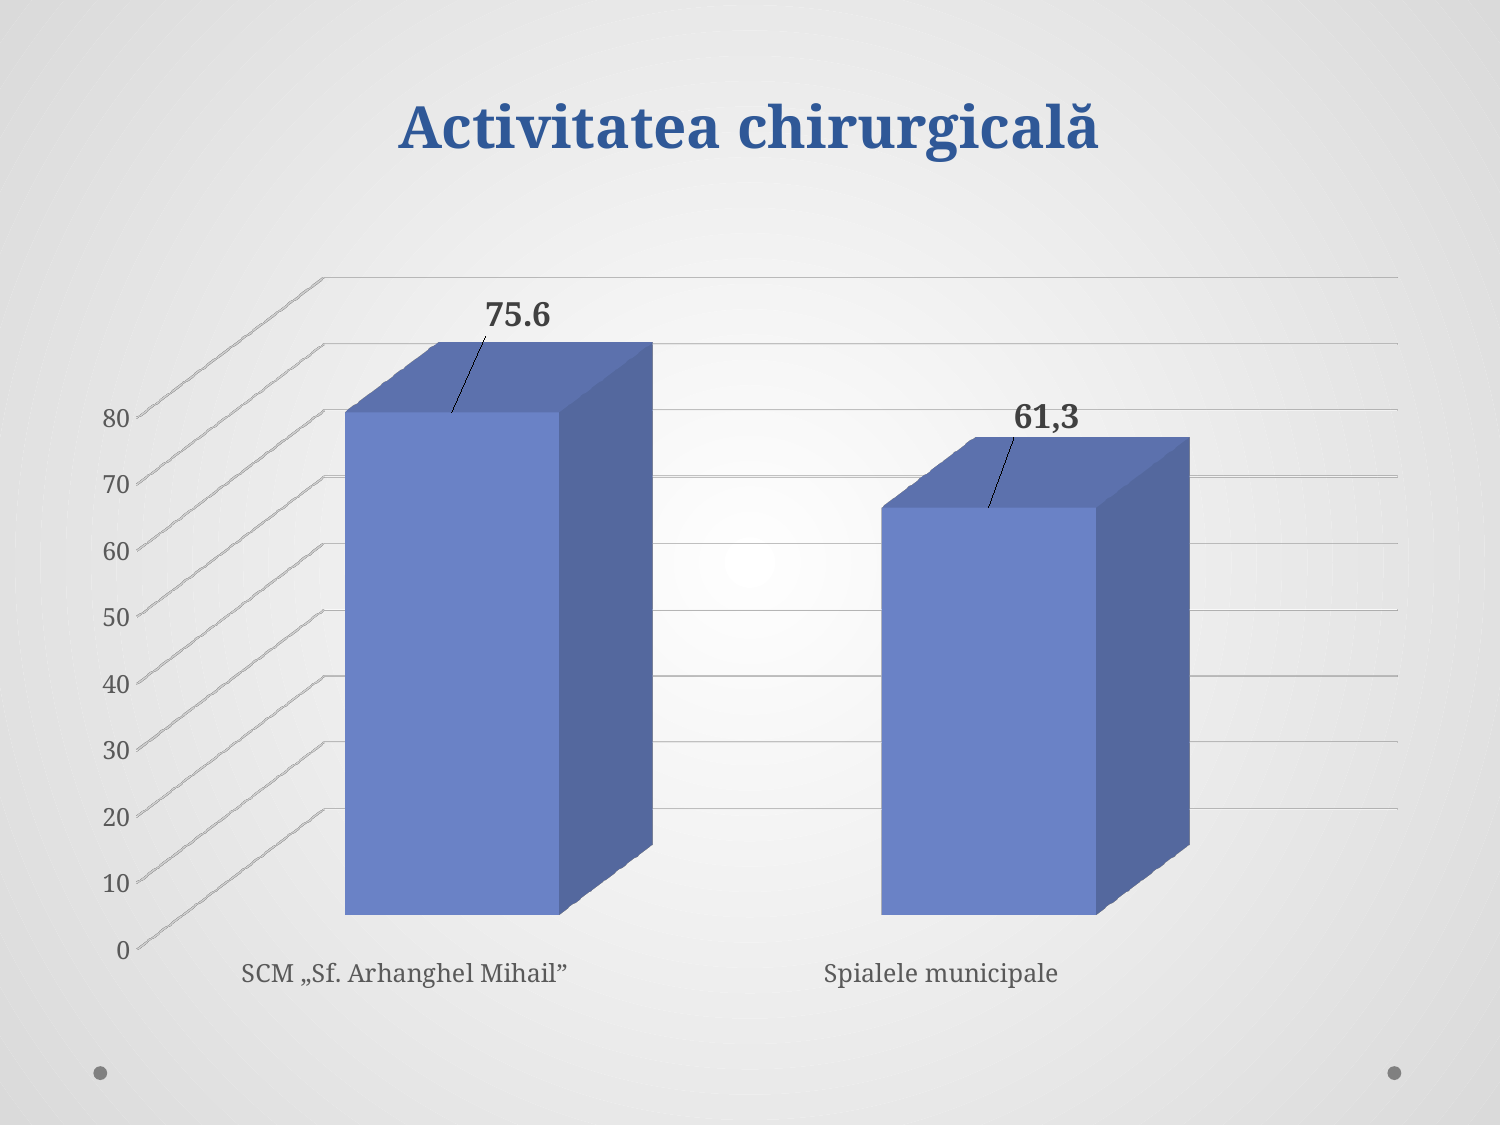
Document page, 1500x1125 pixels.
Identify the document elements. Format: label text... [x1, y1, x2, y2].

chart [74, 262, 1426, 1006]
title Activitatea chirurgicală [75, 54, 1425, 168]
